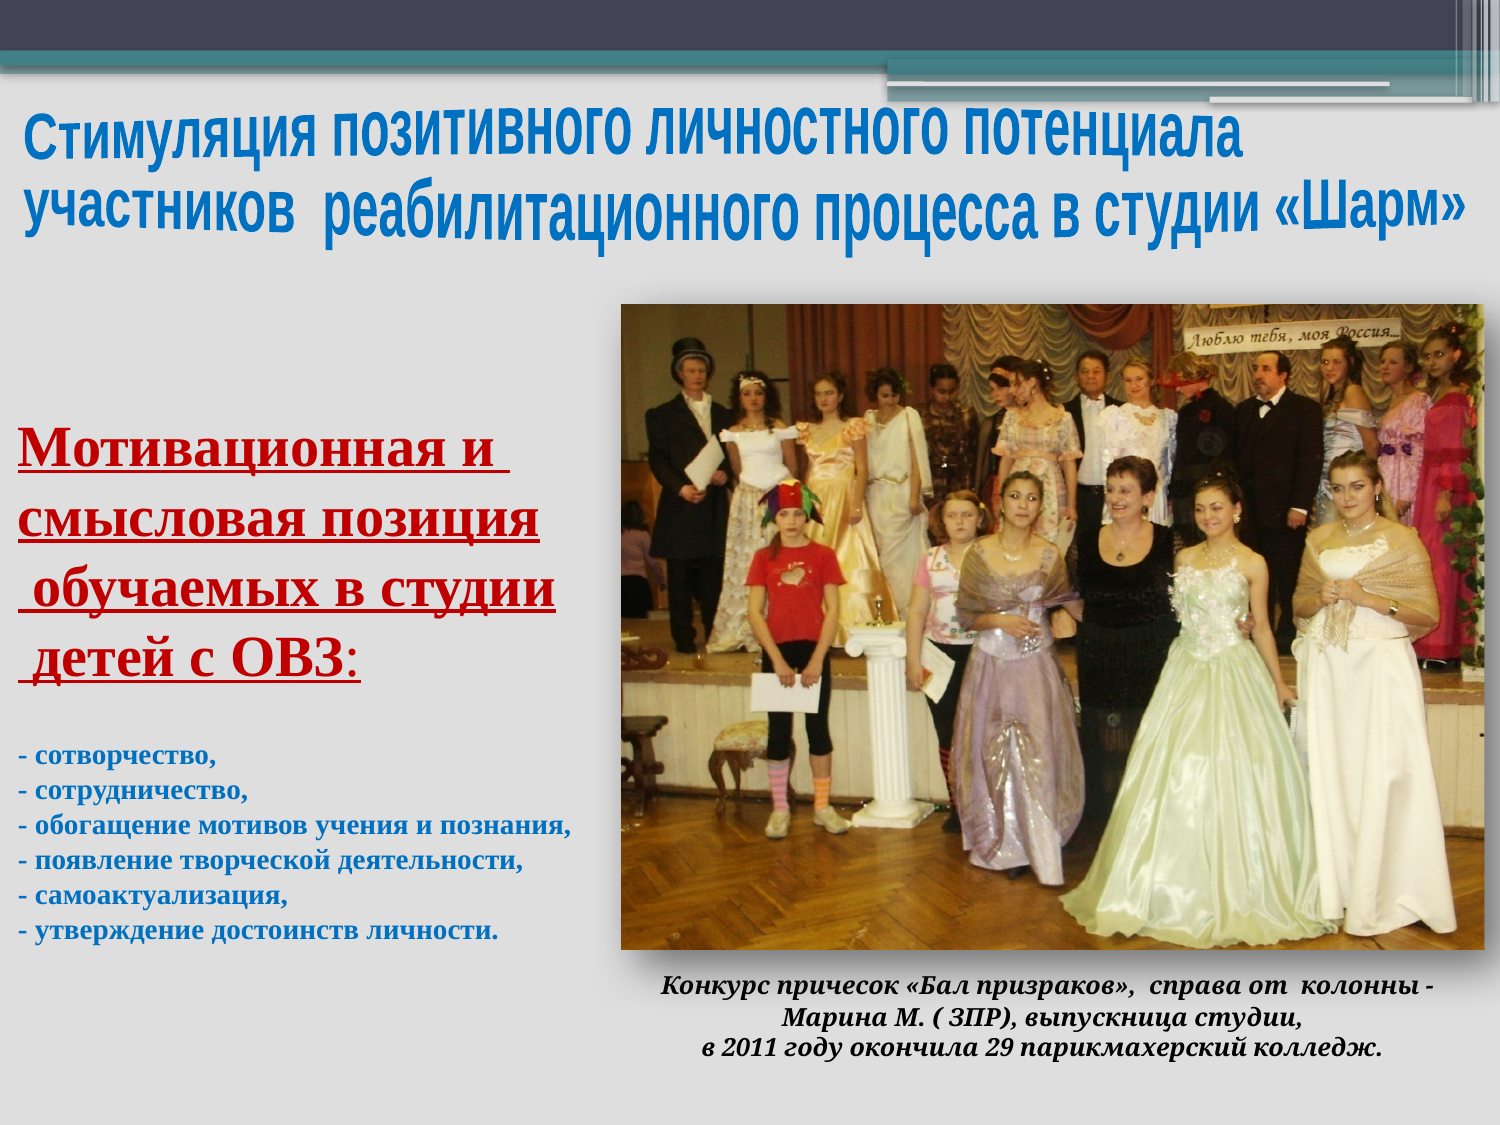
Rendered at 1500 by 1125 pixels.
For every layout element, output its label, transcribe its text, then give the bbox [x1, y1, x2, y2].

text_box Конкурс причесок «Бал призраков», справа от колонны - Марина М. ( ЗПР), выпускница студии, в 2011 году окончила 29 парикмахерский колледж. [621, 985, 1465, 1099]
picture [620, 304, 1485, 950]
text_box - сотворчество, - сотрудничество, - обогащение мотивов учения и познания, - появление творческой деятельности, - самоактуализация, - утверждение достоинств личности. [3, 727, 587, 953]
text_box Мотивационная и смысловая позиция обучаемых в студии детей с ОВЗ: [2, 400, 572, 766]
